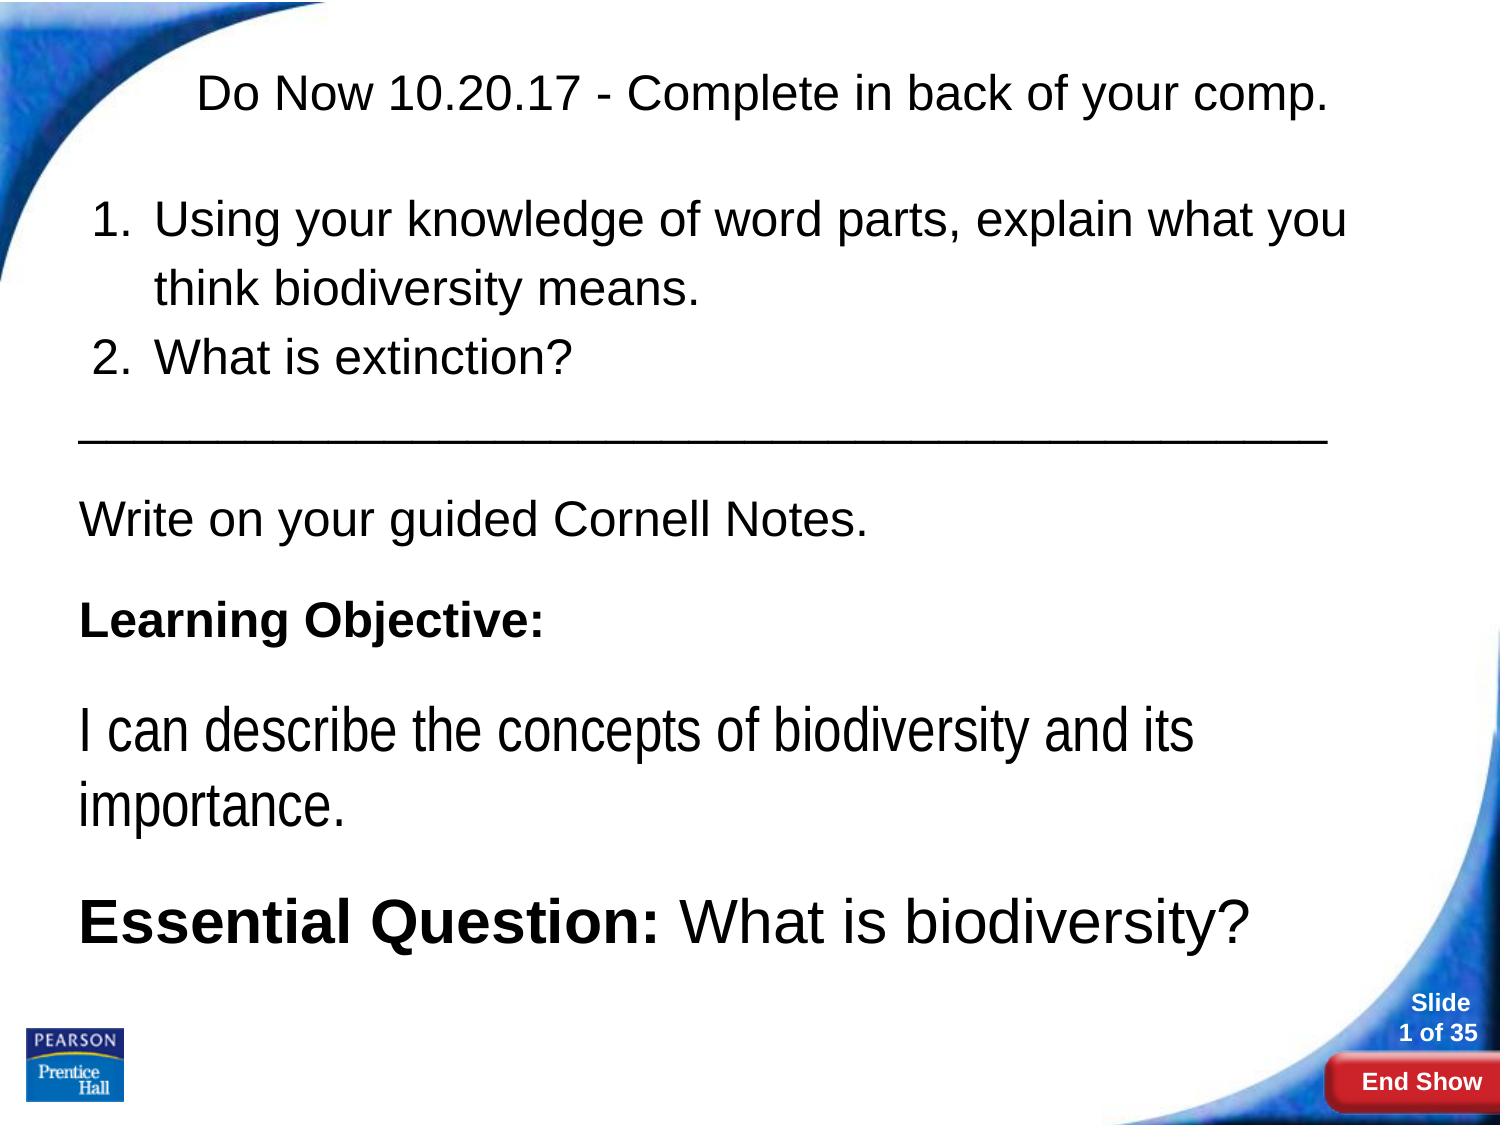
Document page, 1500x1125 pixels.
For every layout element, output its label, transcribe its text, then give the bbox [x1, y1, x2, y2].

title Do Now 10.20.17 - Complete in back of your comp. [181, 45, 1426, 152]
list Using your knowledge of word parts, explain what you think biodiversity means. What is extinction? _____________________________________________ Write on your guided Cornell Notes. Learning Objective: I can describe the concepts of biodiversity and its importance. Essential Question: What is biodiversity? [64, 162, 1479, 1097]
picture [0, 2, 1500, 1125]
